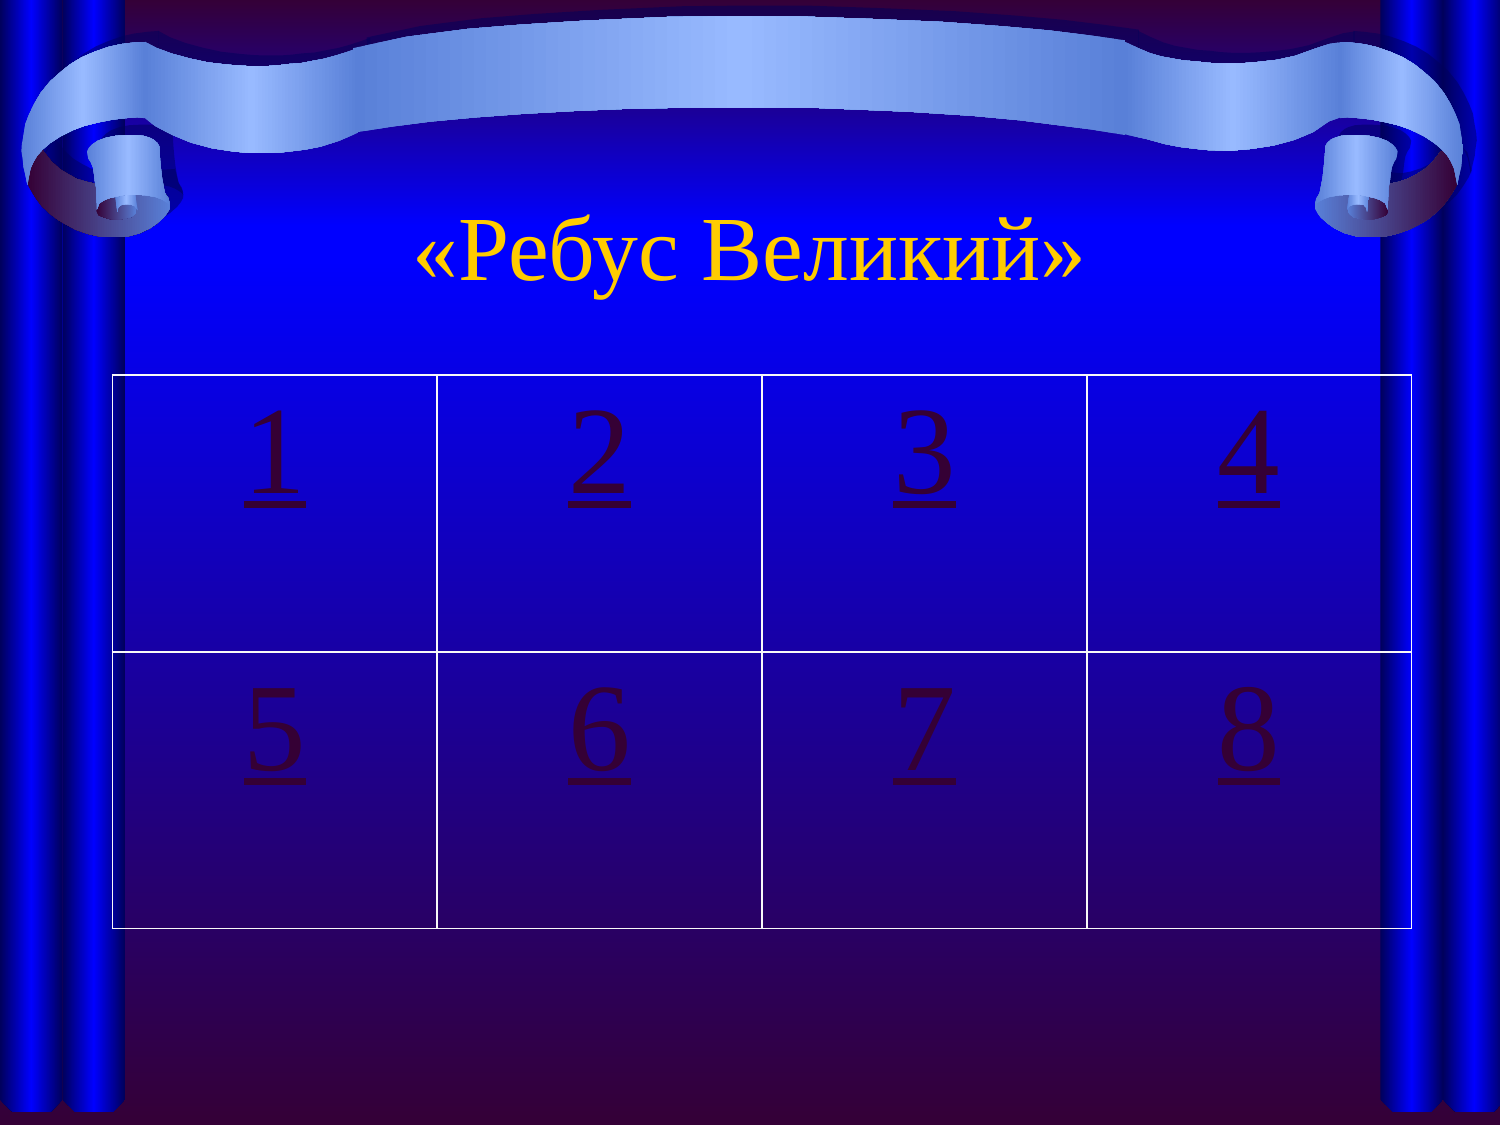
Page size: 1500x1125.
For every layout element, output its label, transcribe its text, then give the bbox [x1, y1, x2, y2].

table_cell 5 [113, 653, 436, 928]
table_cell 8 [1088, 653, 1411, 928]
table_header 4 [1088, 376, 1411, 651]
table_header 2 [438, 376, 761, 651]
title «Ребус Великий» [112, 149, 1388, 338]
table_cell 7 [763, 653, 1086, 928]
table_header 3 [763, 376, 1086, 651]
table_cell 6 [438, 653, 761, 928]
table_header 1 [113, 376, 436, 651]
